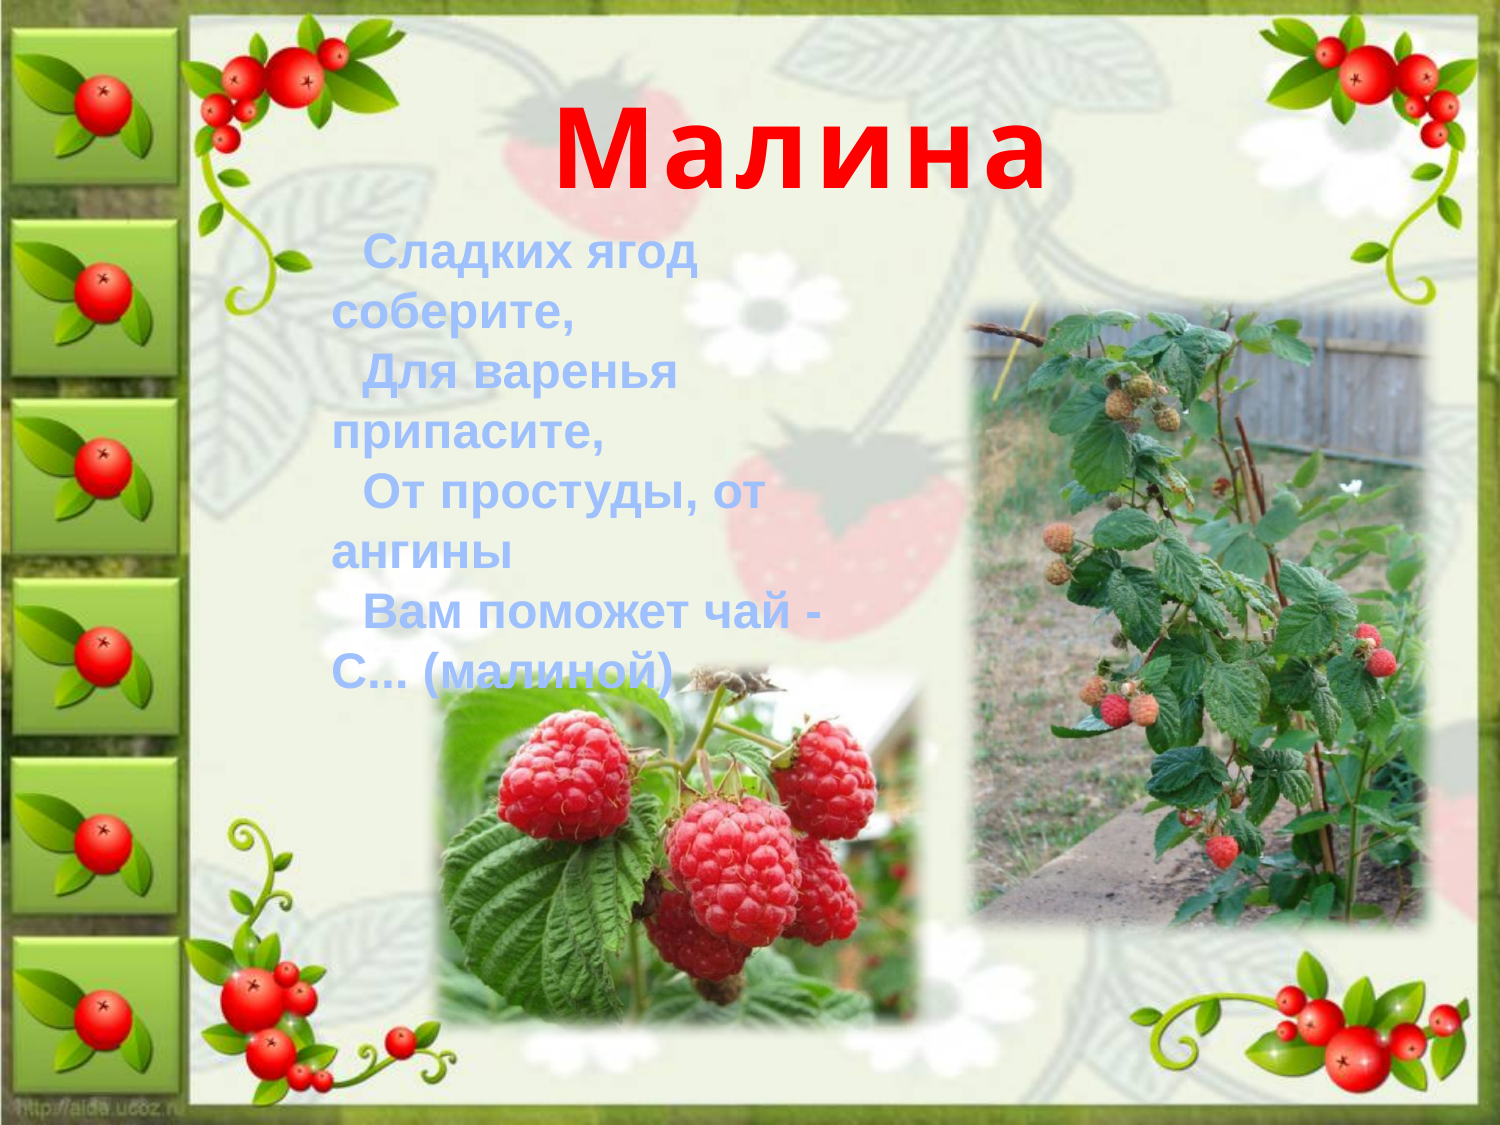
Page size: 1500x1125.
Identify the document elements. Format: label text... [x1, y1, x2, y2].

picture [0, 0, 1500, 1125]
title Малина [74, 44, 1426, 233]
text_box Сладких ягод соберите, Для варенья припасите, От простуды, от ангины Вам поможет чай - С... (малиной) [316, 210, 861, 706]
